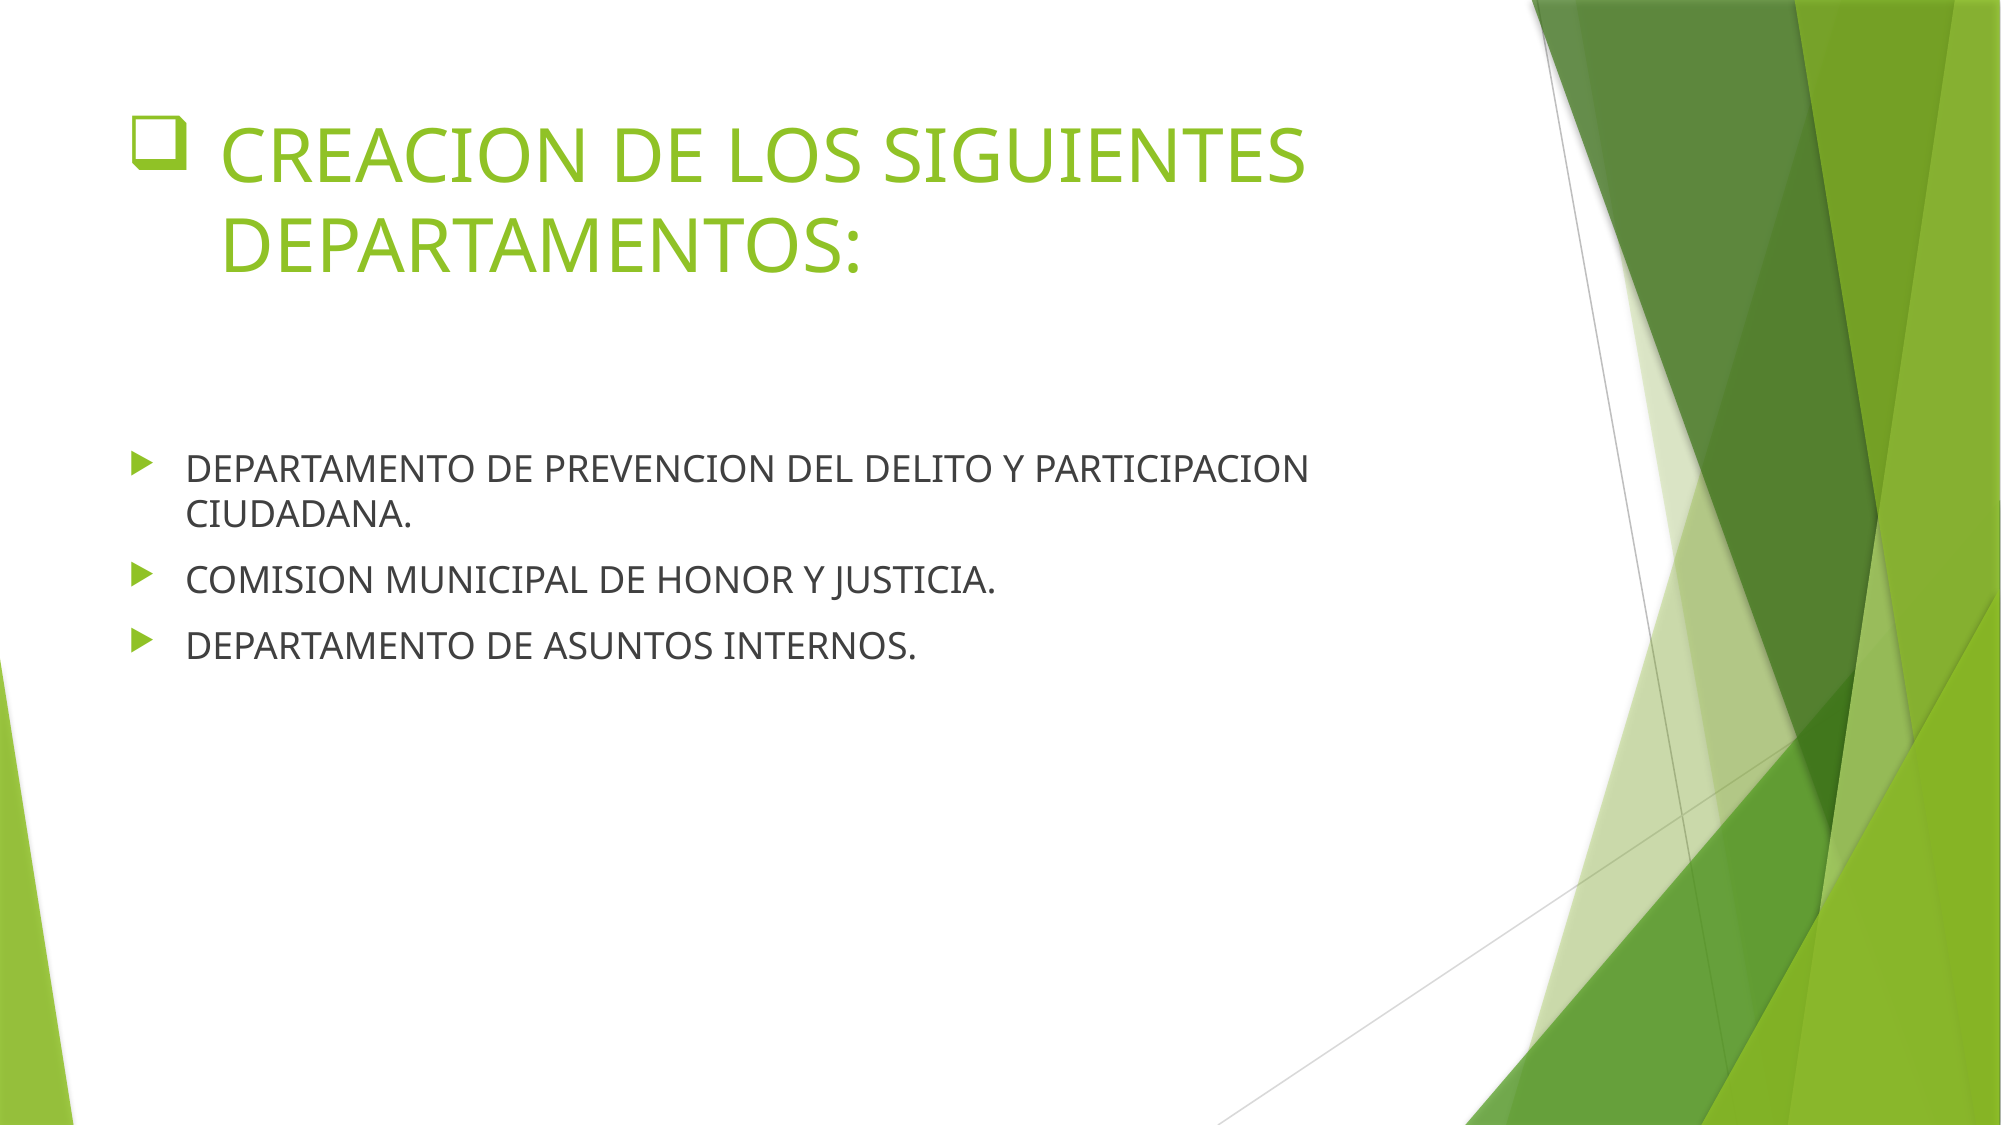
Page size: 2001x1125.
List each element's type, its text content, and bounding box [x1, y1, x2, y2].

title CREACION DE LOS SIGUIENTES DEPARTAMENTOS: [111, 99, 1522, 317]
list DEPARTAMENTO DE PREVENCION DEL DELITO Y PARTICIPACION CIUDADANA. COMISION MUNICIPAL DE HONOR Y JUSTICIA. DEPARTAMENTO DE ASUNTOS INTERNOS. [113, 437, 1524, 817]
